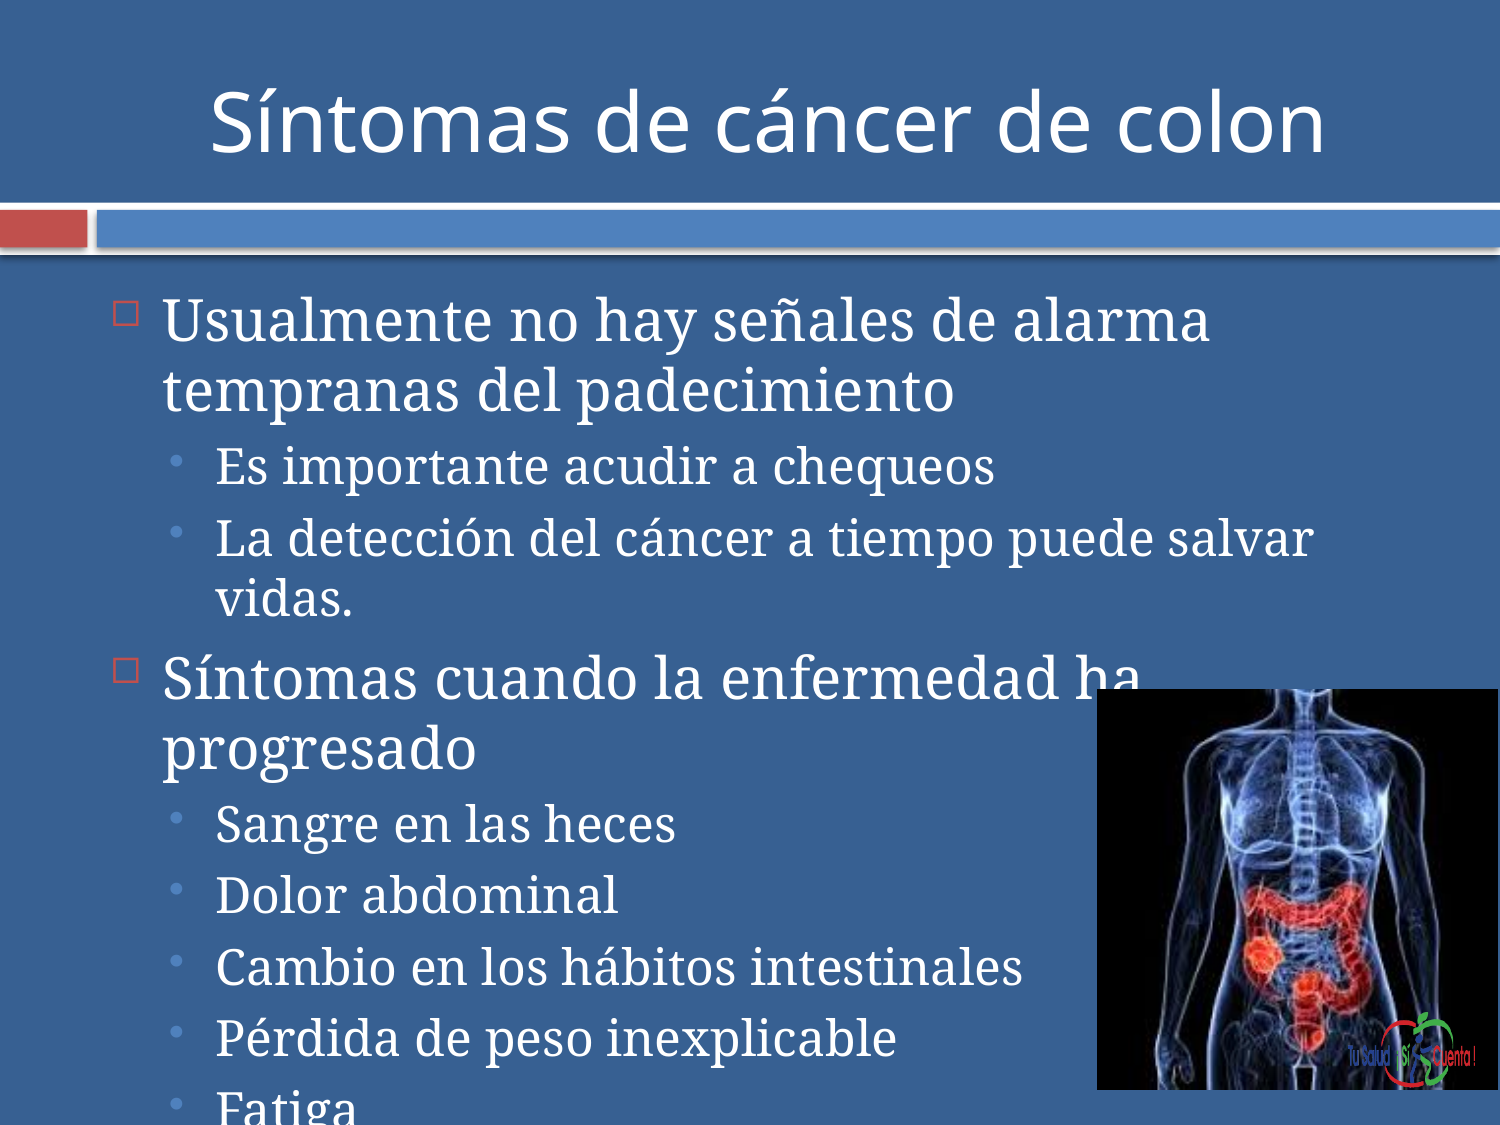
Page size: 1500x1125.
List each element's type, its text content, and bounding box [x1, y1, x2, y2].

list Usualmente no hay señales de alarma tempranas del padecimiento Es importante acudir a chequeos La detección del cáncer a tiempo puede salvar vidas. Síntomas cuando la enfermedad ha progresado Sangre en las heces Dolor abdominal Cambio en los hábitos intestinales Pérdida de peso inexplicable Fatiga [95, 275, 1433, 1014]
picture [1097, 688, 1498, 1090]
title Síntomas de cáncer de colon [100, 37, 1438, 200]
